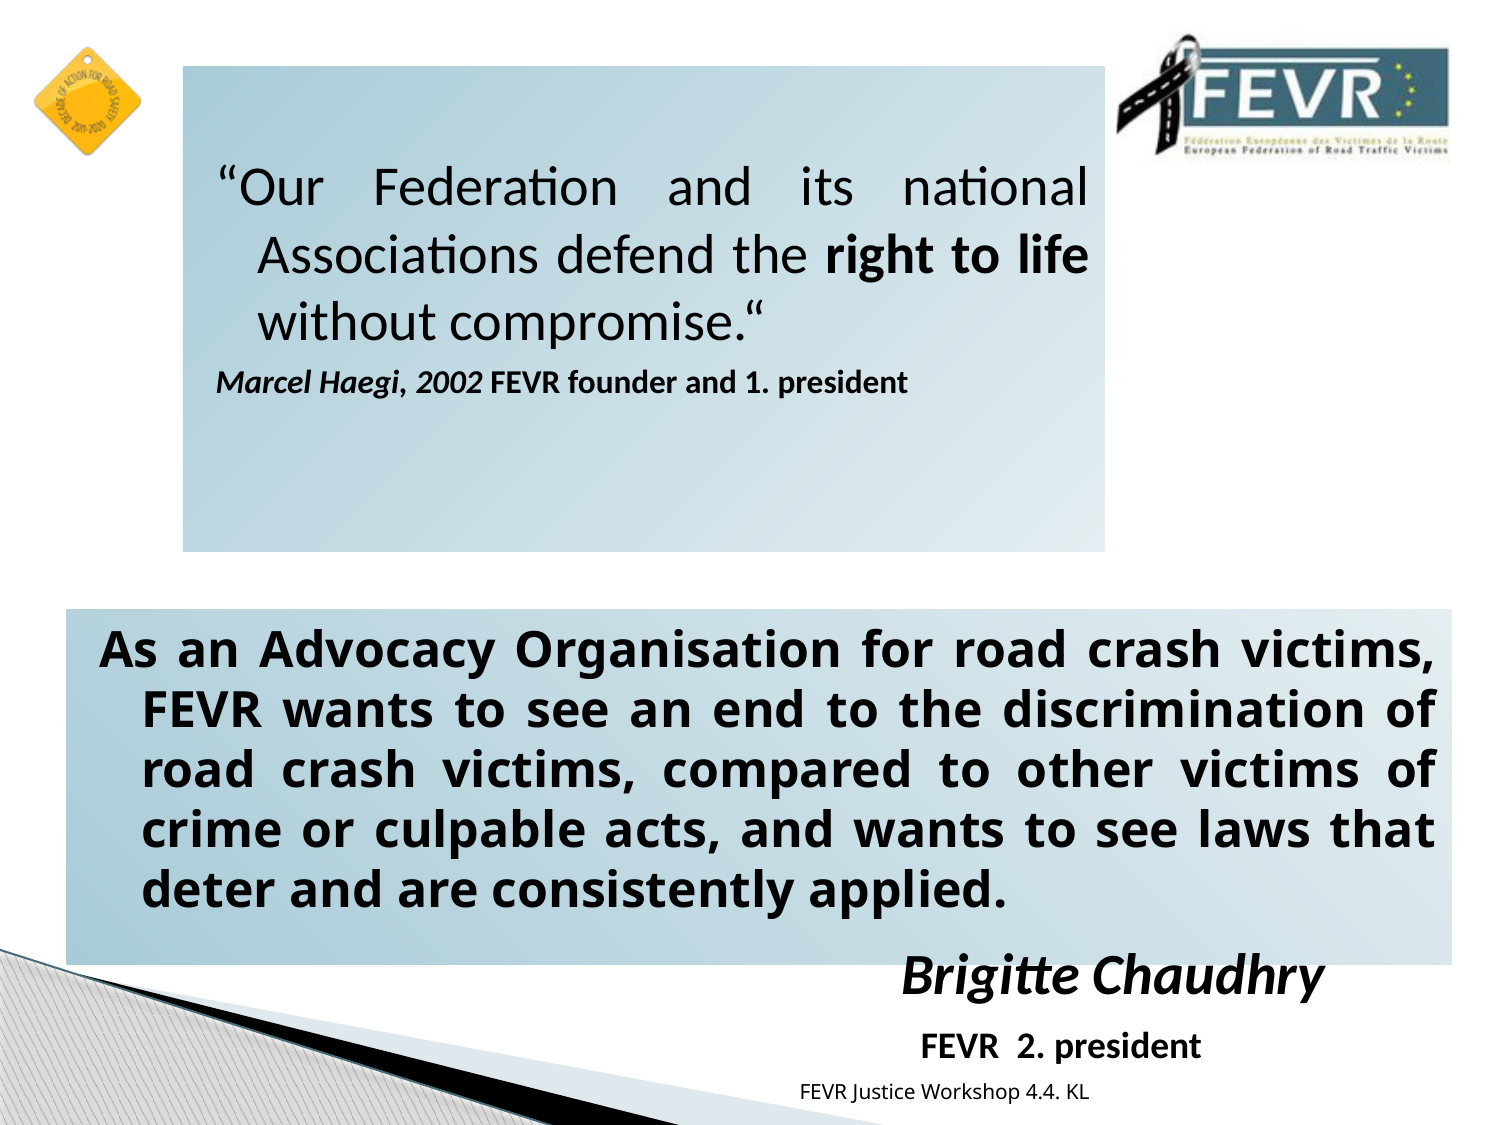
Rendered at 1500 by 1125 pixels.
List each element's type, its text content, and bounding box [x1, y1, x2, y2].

text_box Brigitte Chaudhry [886, 928, 1430, 1014]
text_box “Our Federation and its national Associations defend the right to life without compromise.“ Marcel Haegi, 2002 FEVR founder and 1. president [182, 66, 1105, 552]
picture [29, 42, 148, 161]
picture [1115, 30, 1451, 174]
text_box FEVR 2. president [906, 1013, 1218, 1074]
footer FEVR Justice Workshop 4.4. KL [718, 1051, 1105, 1112]
list As an Advocacy Organisation for road crash victims, FEVR wants to see an end to the discrimination of road crash victims, compared to other victims of crime or culpable acts, and wants to see laws that deter and are consistently applied. [65, 609, 1452, 965]
